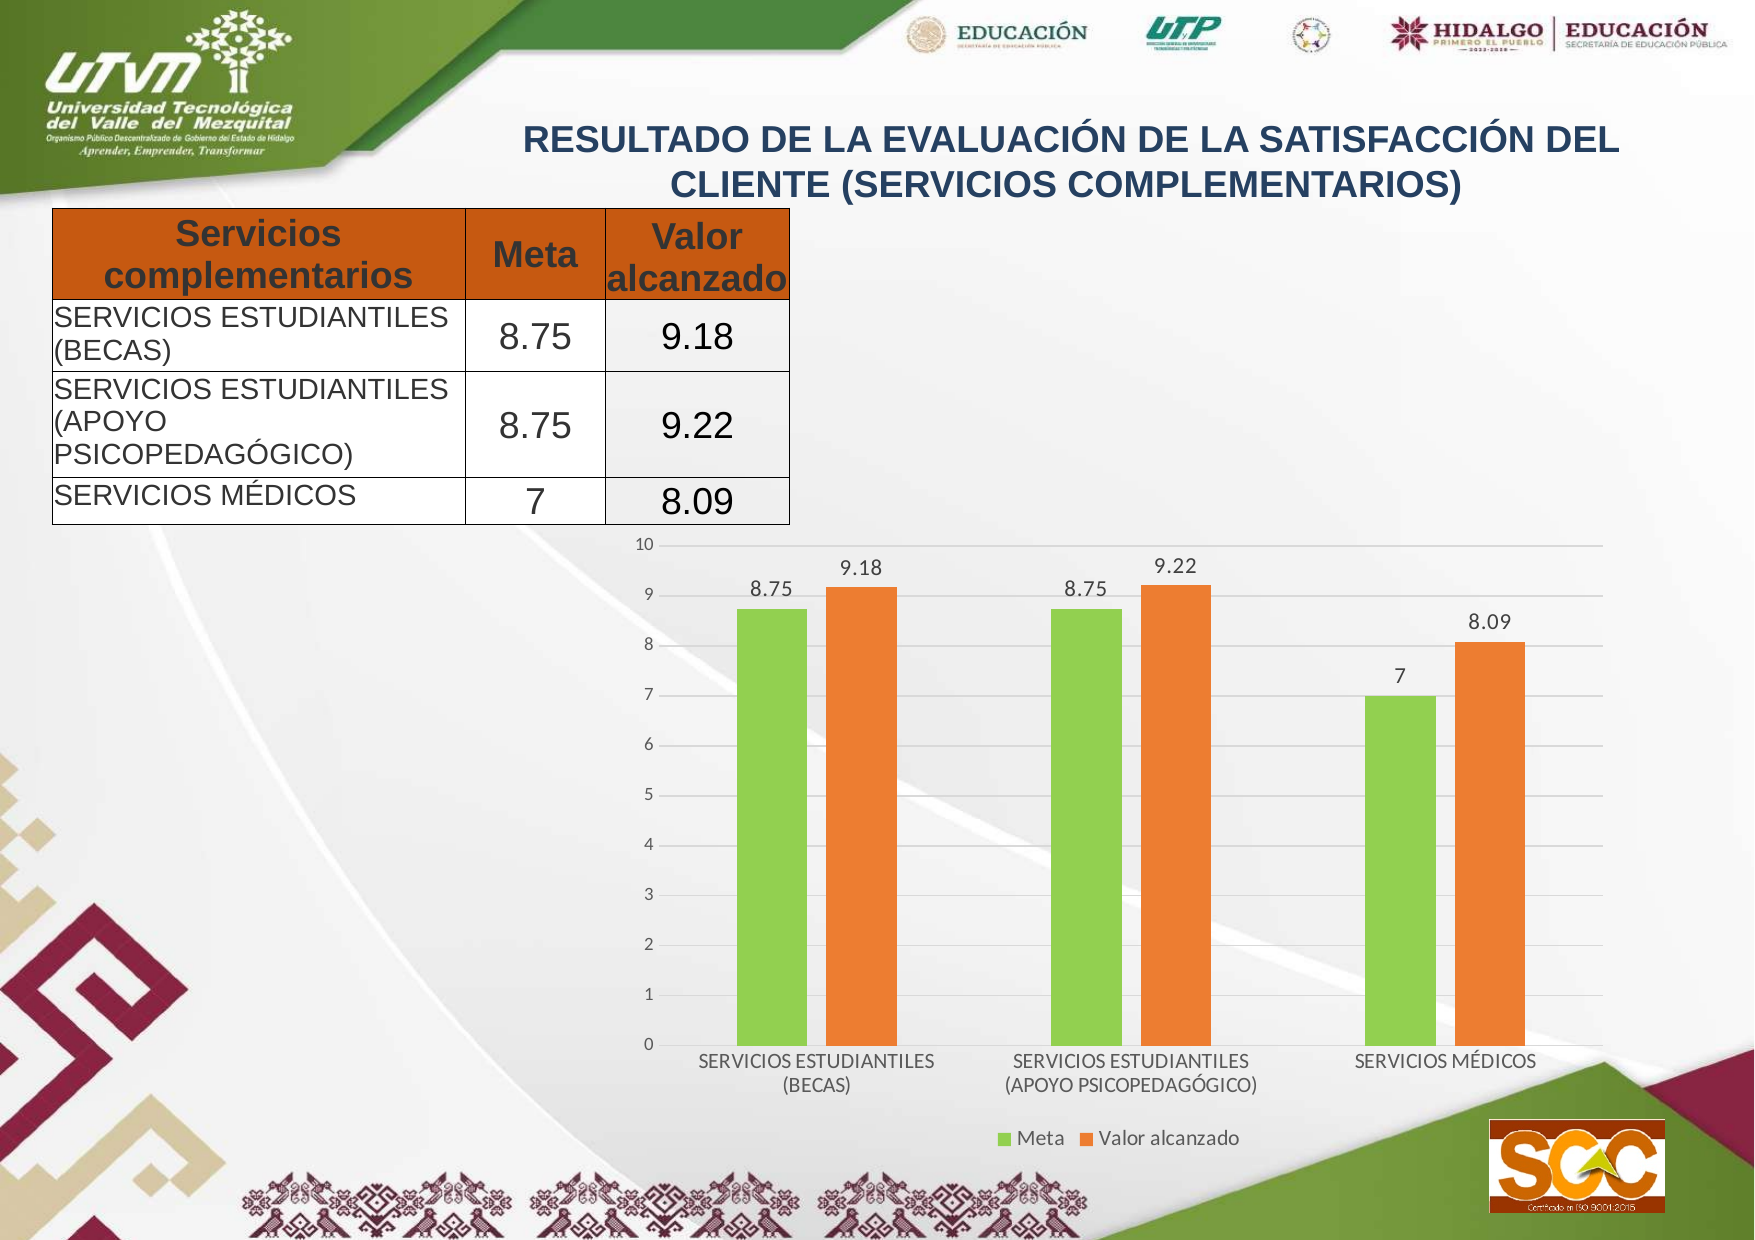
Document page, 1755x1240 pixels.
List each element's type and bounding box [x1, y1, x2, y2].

chart [614, 523, 1624, 1158]
picture [0, 0, 1755, 1240]
